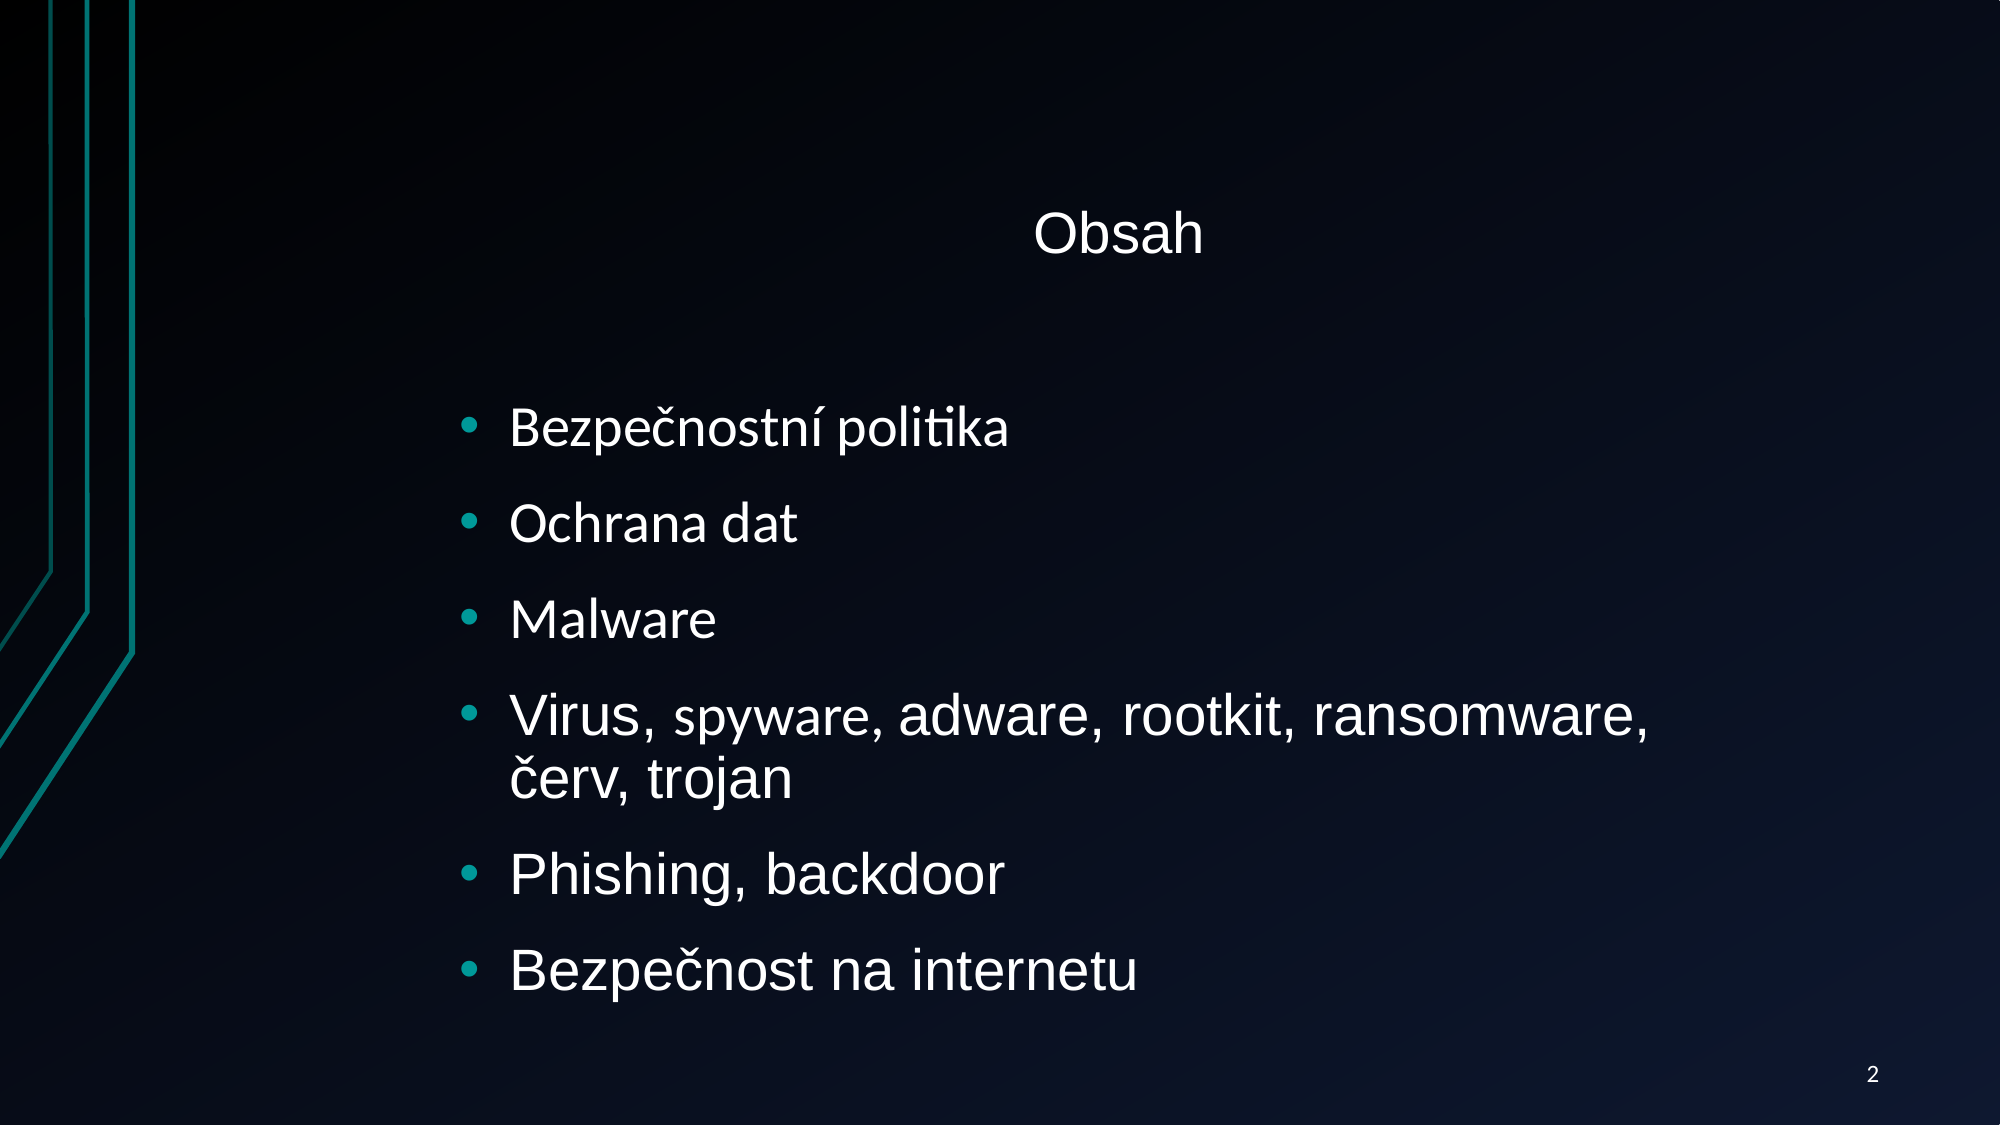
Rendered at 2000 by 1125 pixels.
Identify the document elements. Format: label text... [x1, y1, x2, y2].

text_box Obsah Bezpečnostní politika Ochrana dat Malware Virus, spyware, adware, rootkit, ransomware, červ, trojan Phishing, backdoor Bezpečnost na internetu [444, 196, 1795, 816]
slide_number 2 [1732, 1042, 1900, 1103]
